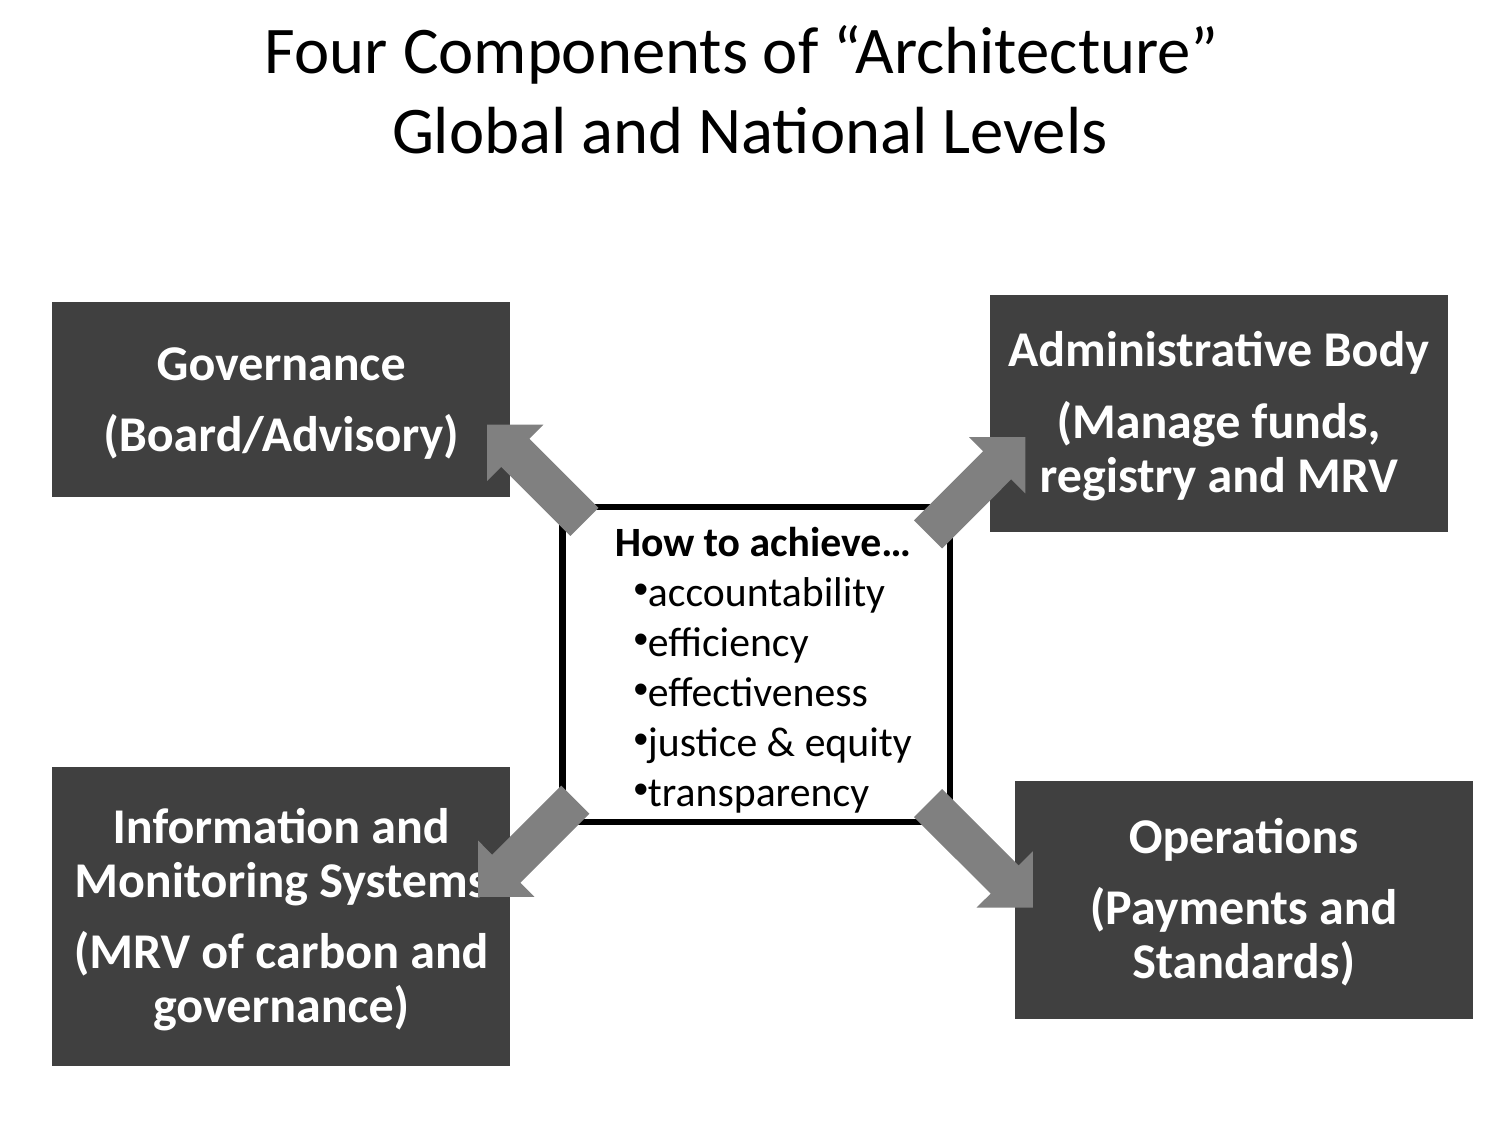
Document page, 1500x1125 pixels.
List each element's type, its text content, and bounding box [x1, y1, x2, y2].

text_box [516, 422, 601, 539]
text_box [49, 762, 513, 1072]
text_box [911, 435, 982, 551]
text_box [49, 287, 513, 509]
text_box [987, 237, 1451, 613]
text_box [1012, 724, 1476, 1071]
text_box Four Components of “Architecture” Global and National Levels [0, 0, 1500, 175]
text_box How to achieve… accountability efficiency effectiveness justice & equity transparency [562, 506, 950, 822]
text_box [516, 783, 592, 899]
text_box [911, 786, 1007, 910]
